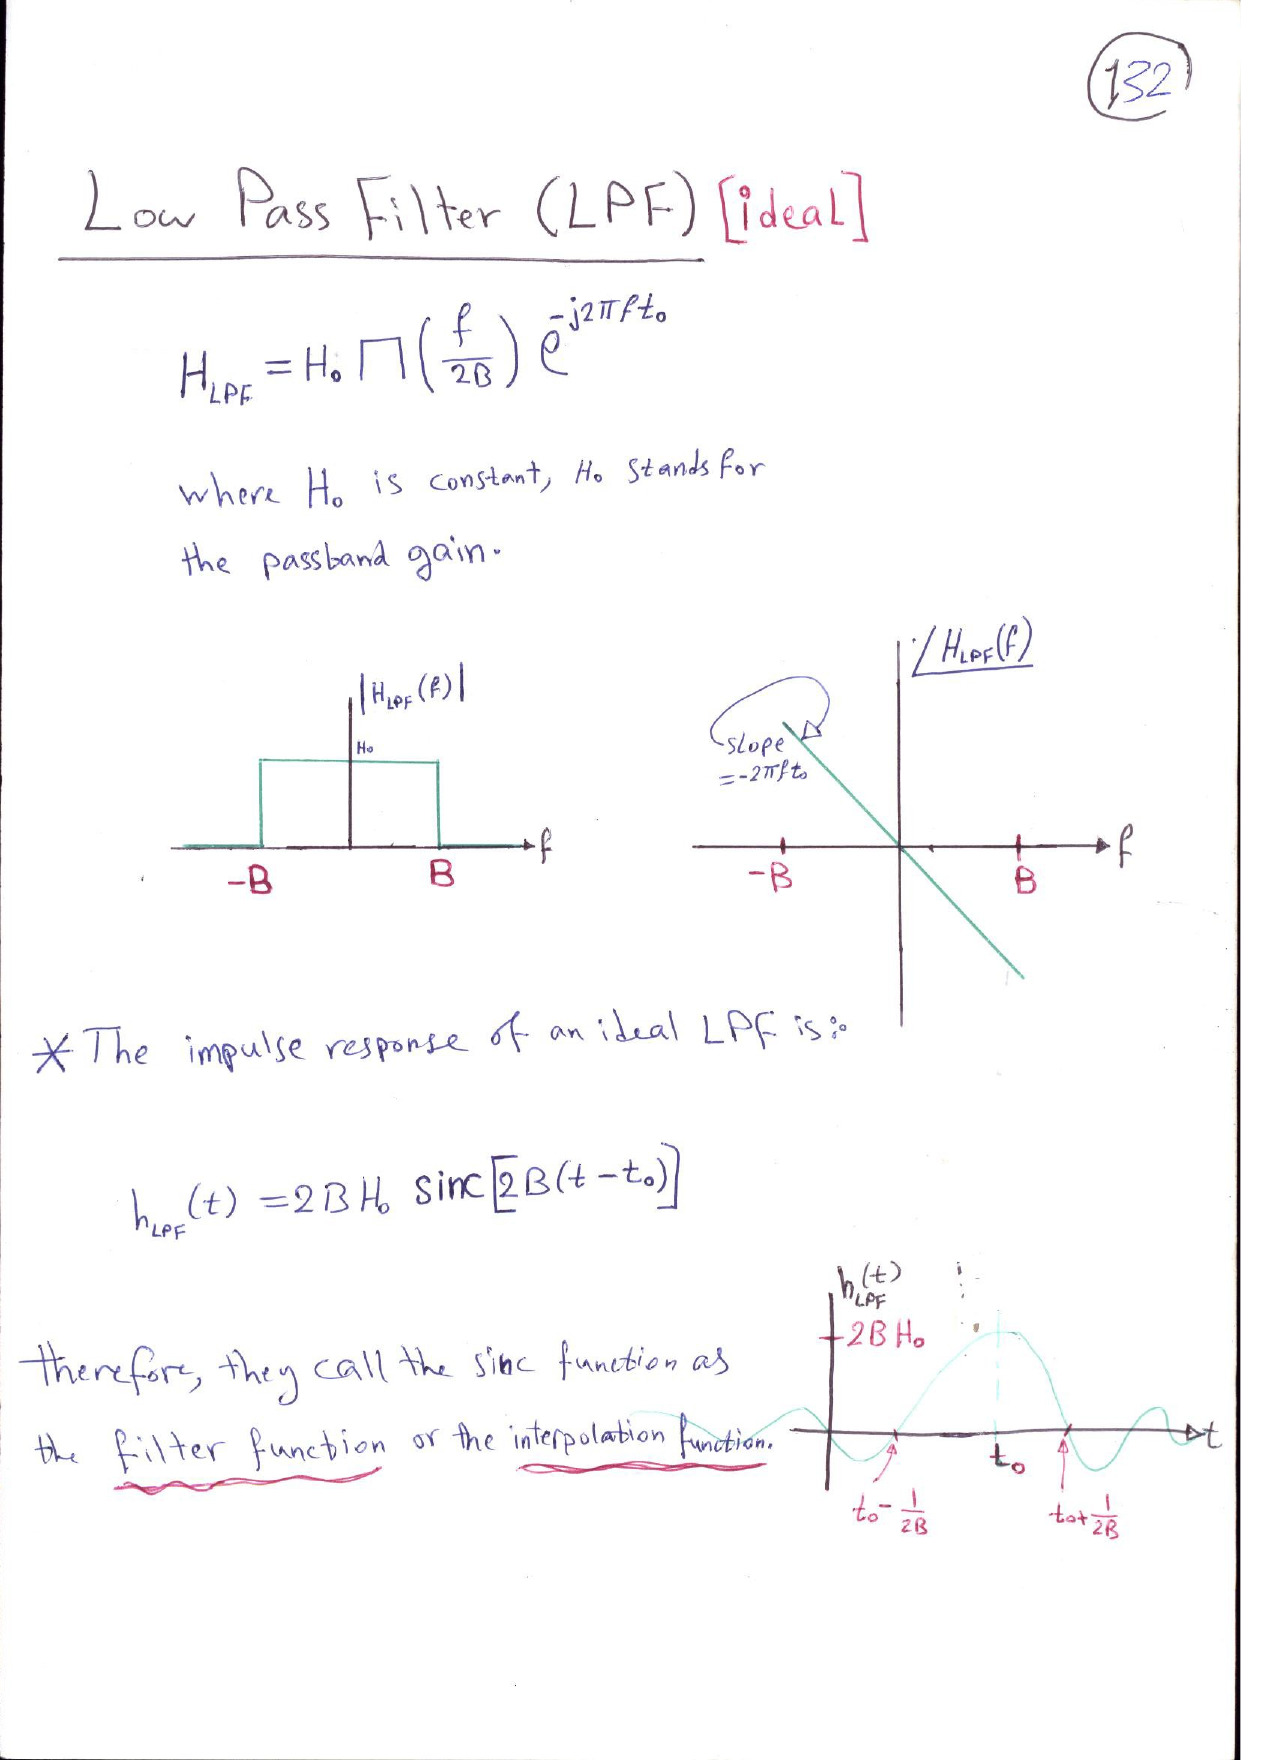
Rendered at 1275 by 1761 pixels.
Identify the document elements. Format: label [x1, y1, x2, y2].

text_box [0, 0, 1241, 1760]
